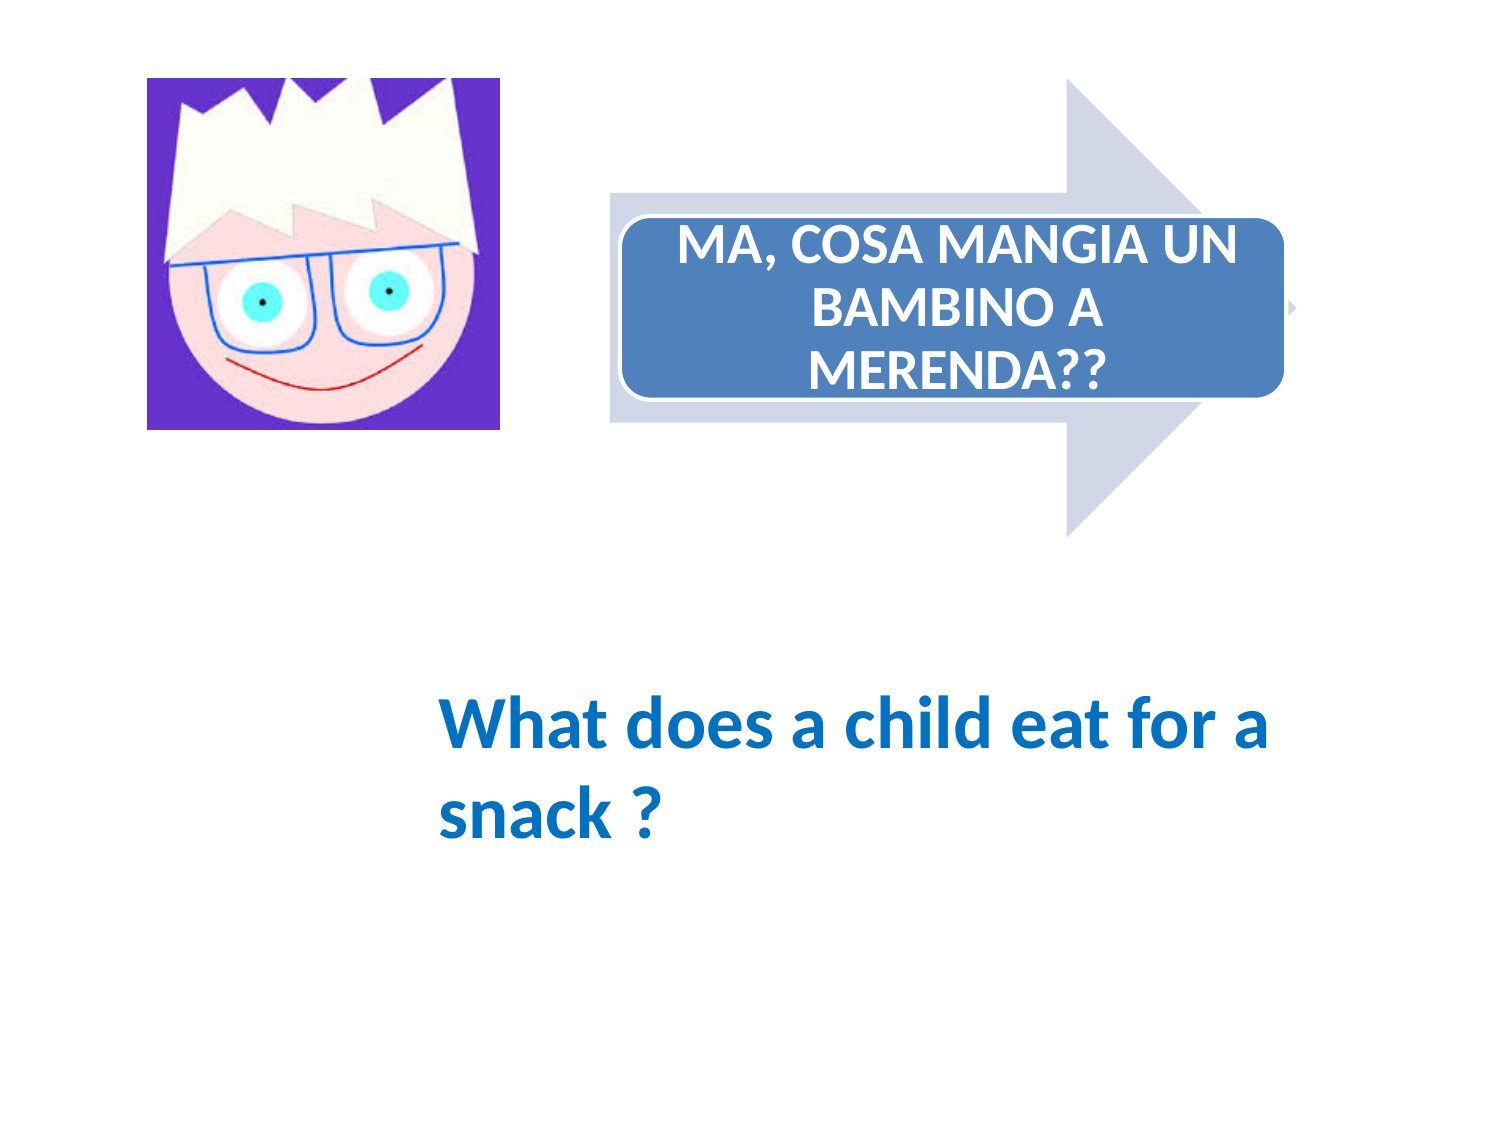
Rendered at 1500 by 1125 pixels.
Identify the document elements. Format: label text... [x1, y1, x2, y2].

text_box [548, 77, 1358, 538]
text_box What does a child eat for a snack ? [423, 621, 1357, 862]
picture [147, 77, 500, 430]
